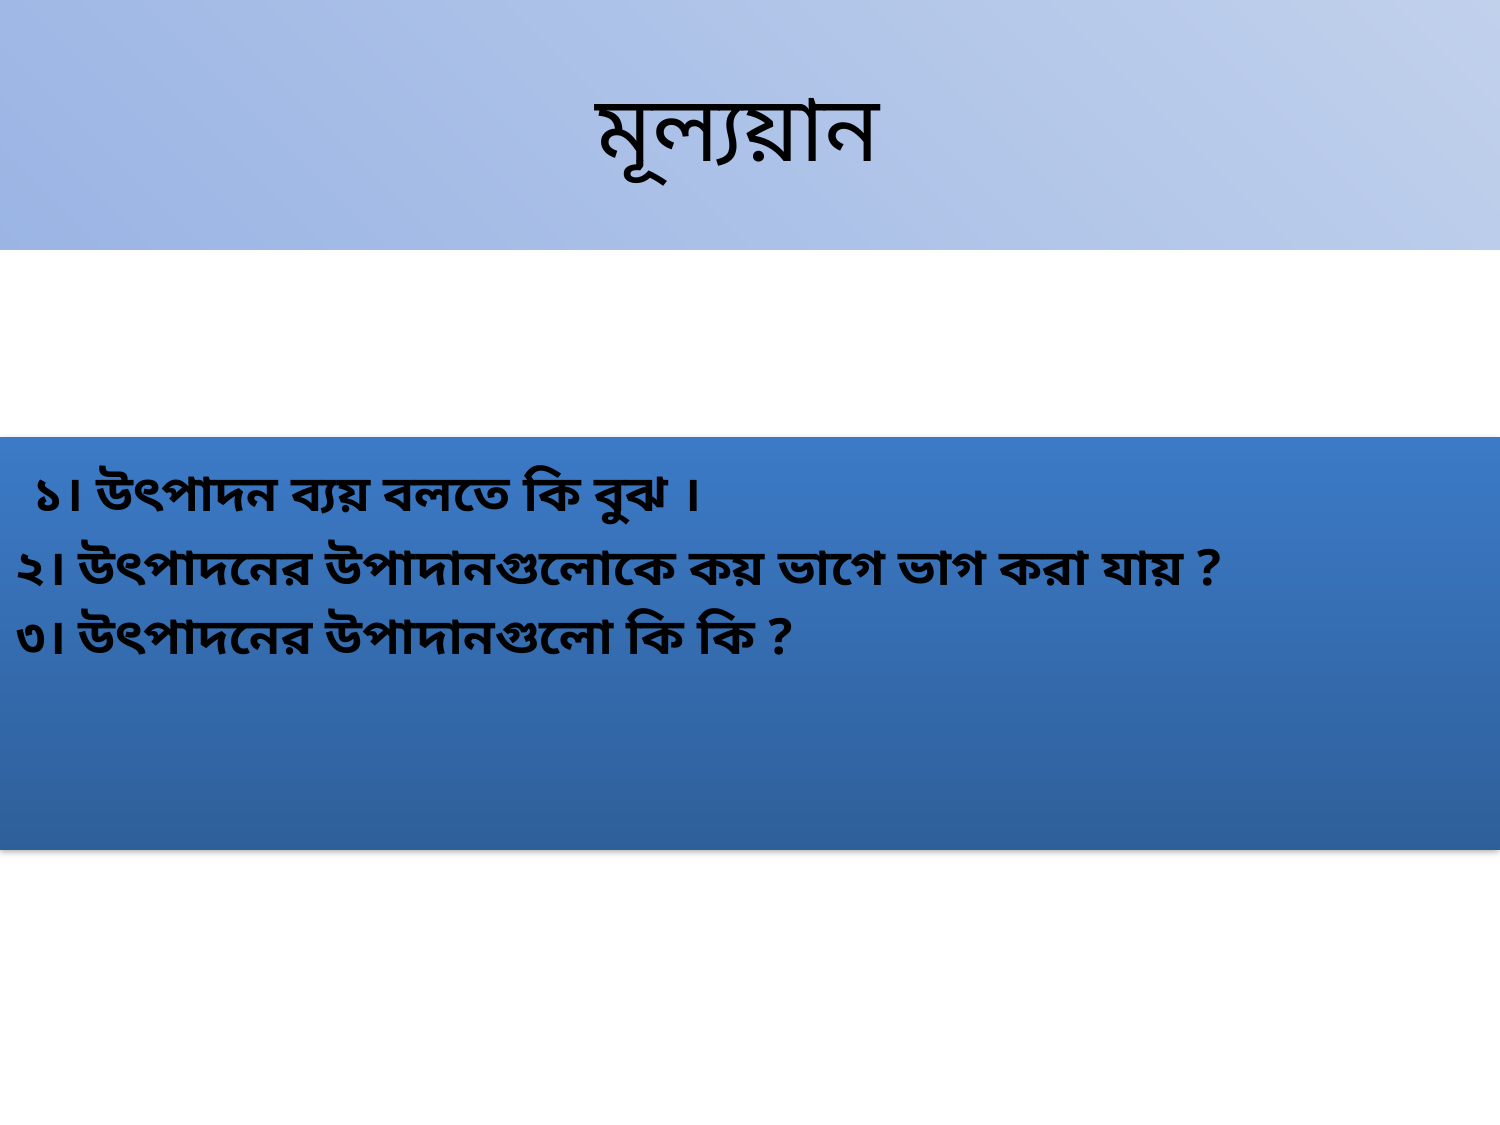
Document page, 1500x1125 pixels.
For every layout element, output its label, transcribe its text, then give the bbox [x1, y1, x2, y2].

list ১। উৎপাদন ব্যয় বলতে কি বুঝ । ২। উৎপাদনের উপাদানগুলোকে কয় ভাগে ভাগ করা যায় ? ৩। উৎপাদনের উপাদানগুলো কি কি ? [0, 437, 1500, 850]
title মূল্যয়ান [0, 0, 1500, 250]
